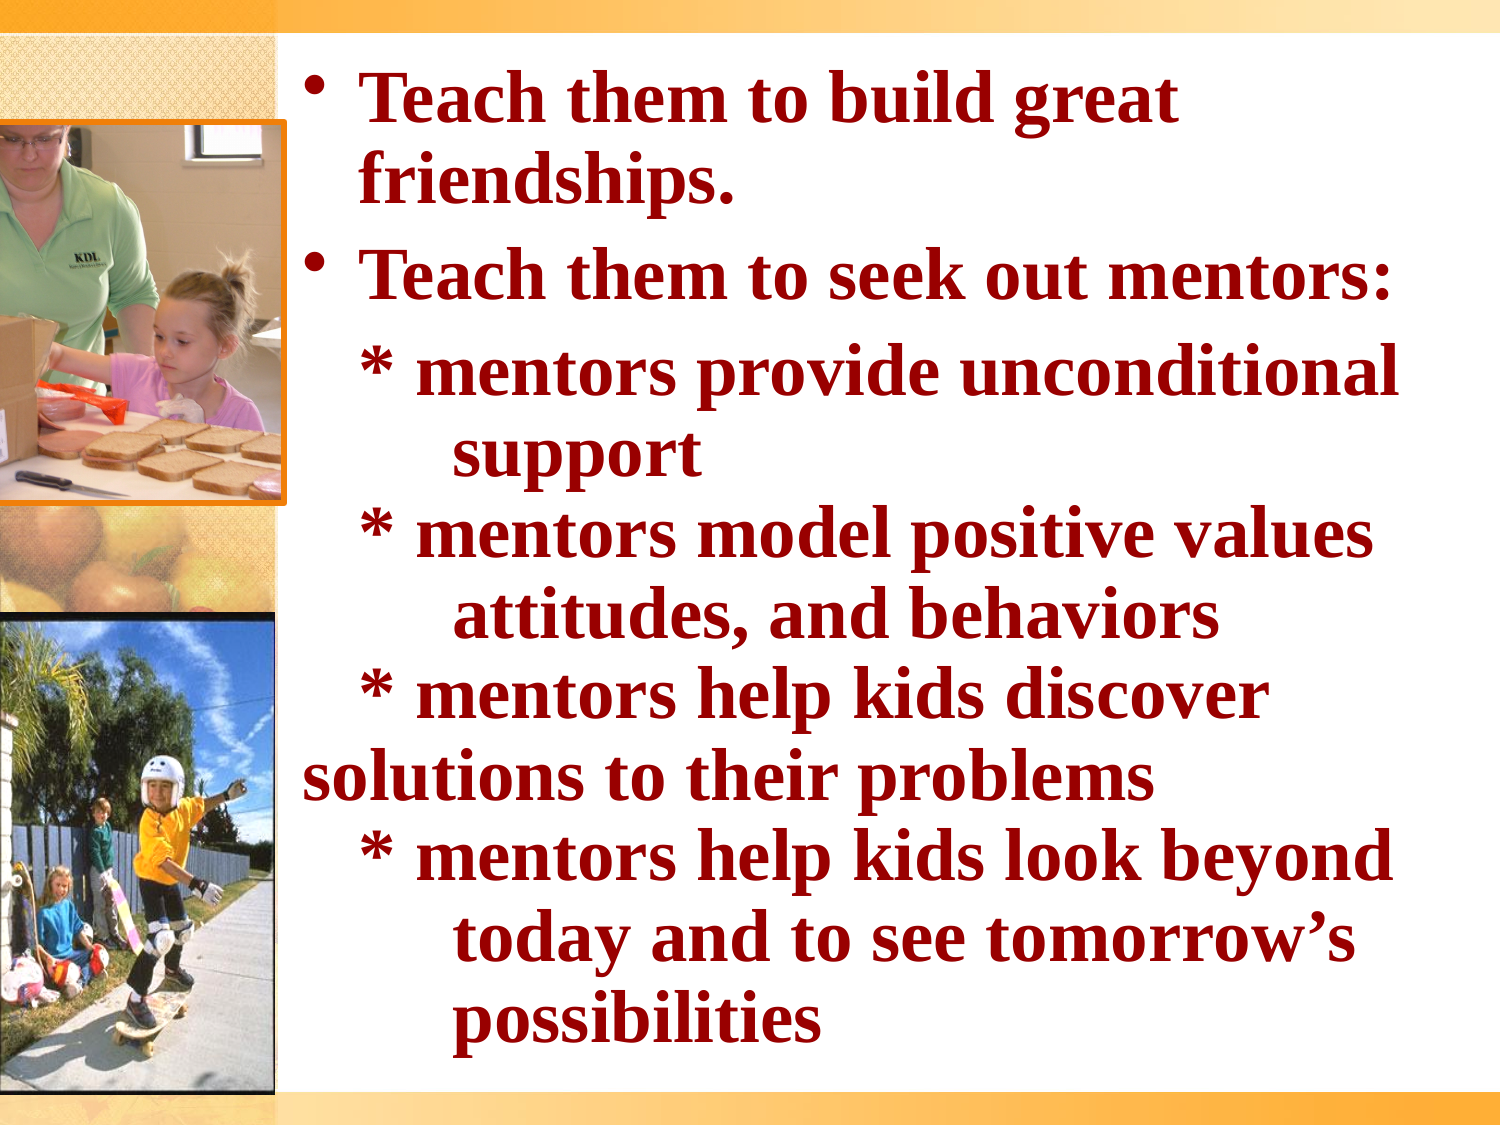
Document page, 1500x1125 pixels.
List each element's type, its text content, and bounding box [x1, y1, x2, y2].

picture [0, 0, 1500, 1125]
list Teach them to build great friendships. Teach them to seek out mentors: * mentors provide unconditional support * mentors model positive values attitudes, and behaviors * mentors help kids discover solutions to their problems * mentors help kids look beyond today and to see tomorrow’s possibilities [287, 49, 1463, 893]
picture [0, 124, 282, 501]
